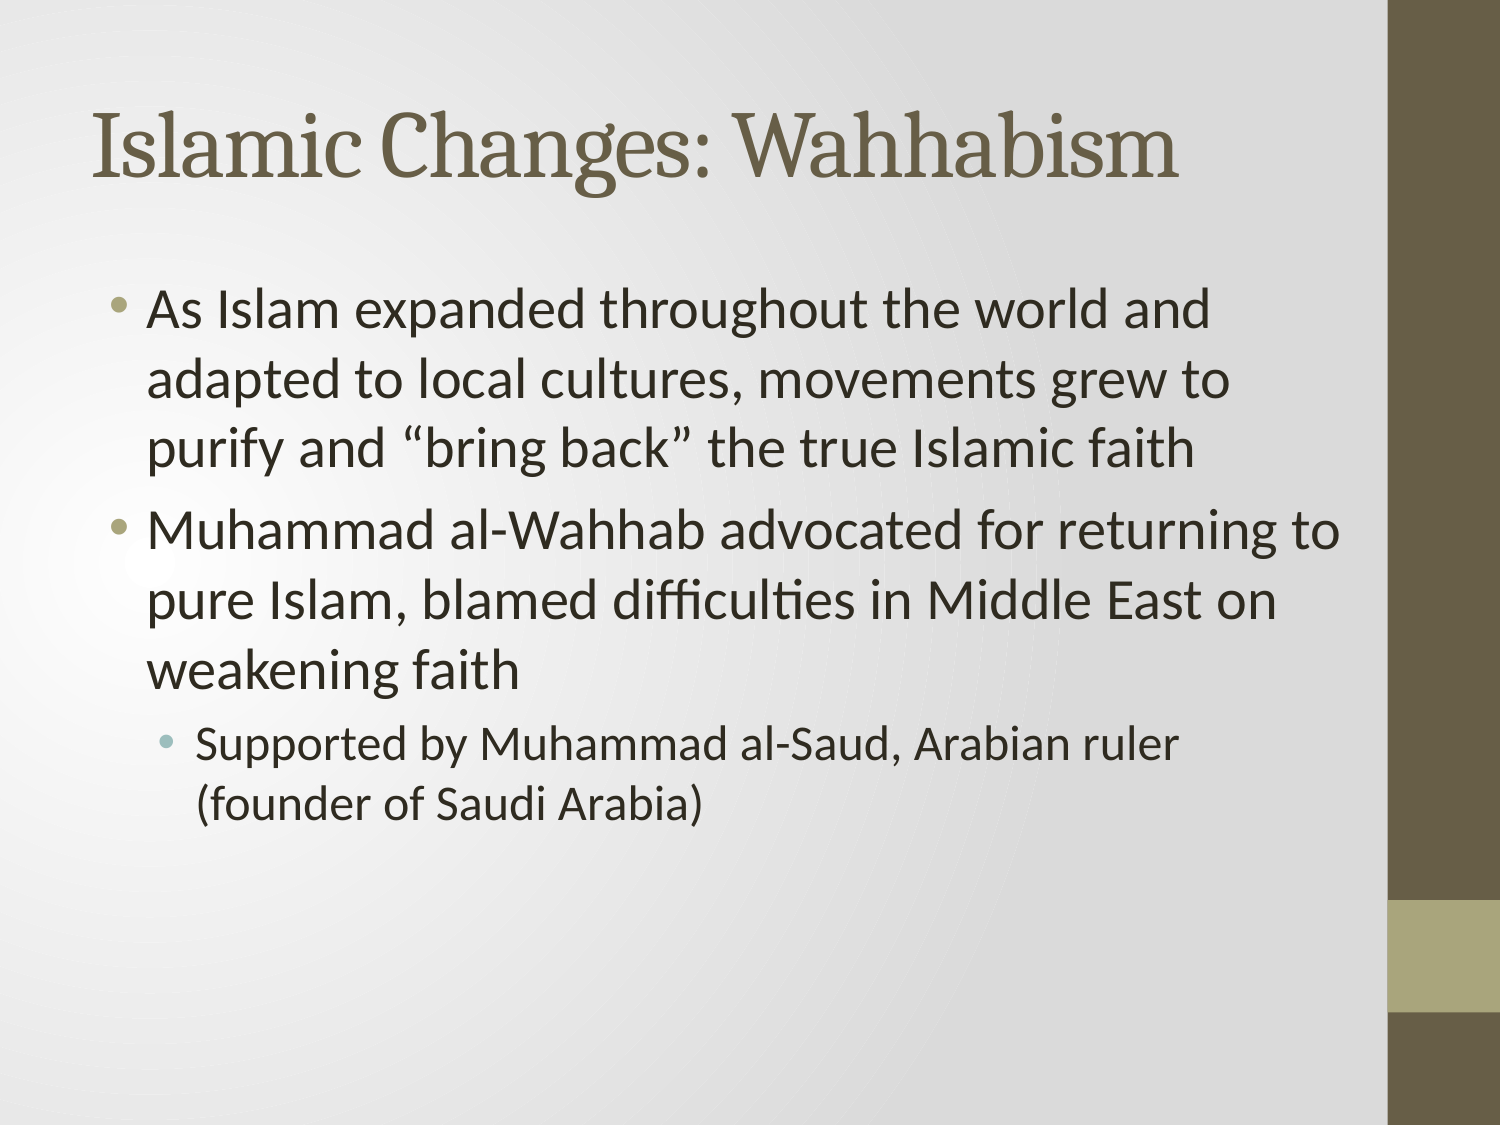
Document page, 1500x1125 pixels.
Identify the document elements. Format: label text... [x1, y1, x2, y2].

list As Islam expanded throughout the world and adapted to local cultures, movements grew to purify and “bring back” the true Islamic faith Muhammad al-Wahhab advocated for returning to pure Islam, blamed difficulties in Middle East on weakening faith Supported by Muhammad al-Saud, Arabian ruler (founder of Saudi Arabia) [75, 262, 1388, 1050]
title Islamic Changes: Wahhabism [75, 45, 1325, 233]
